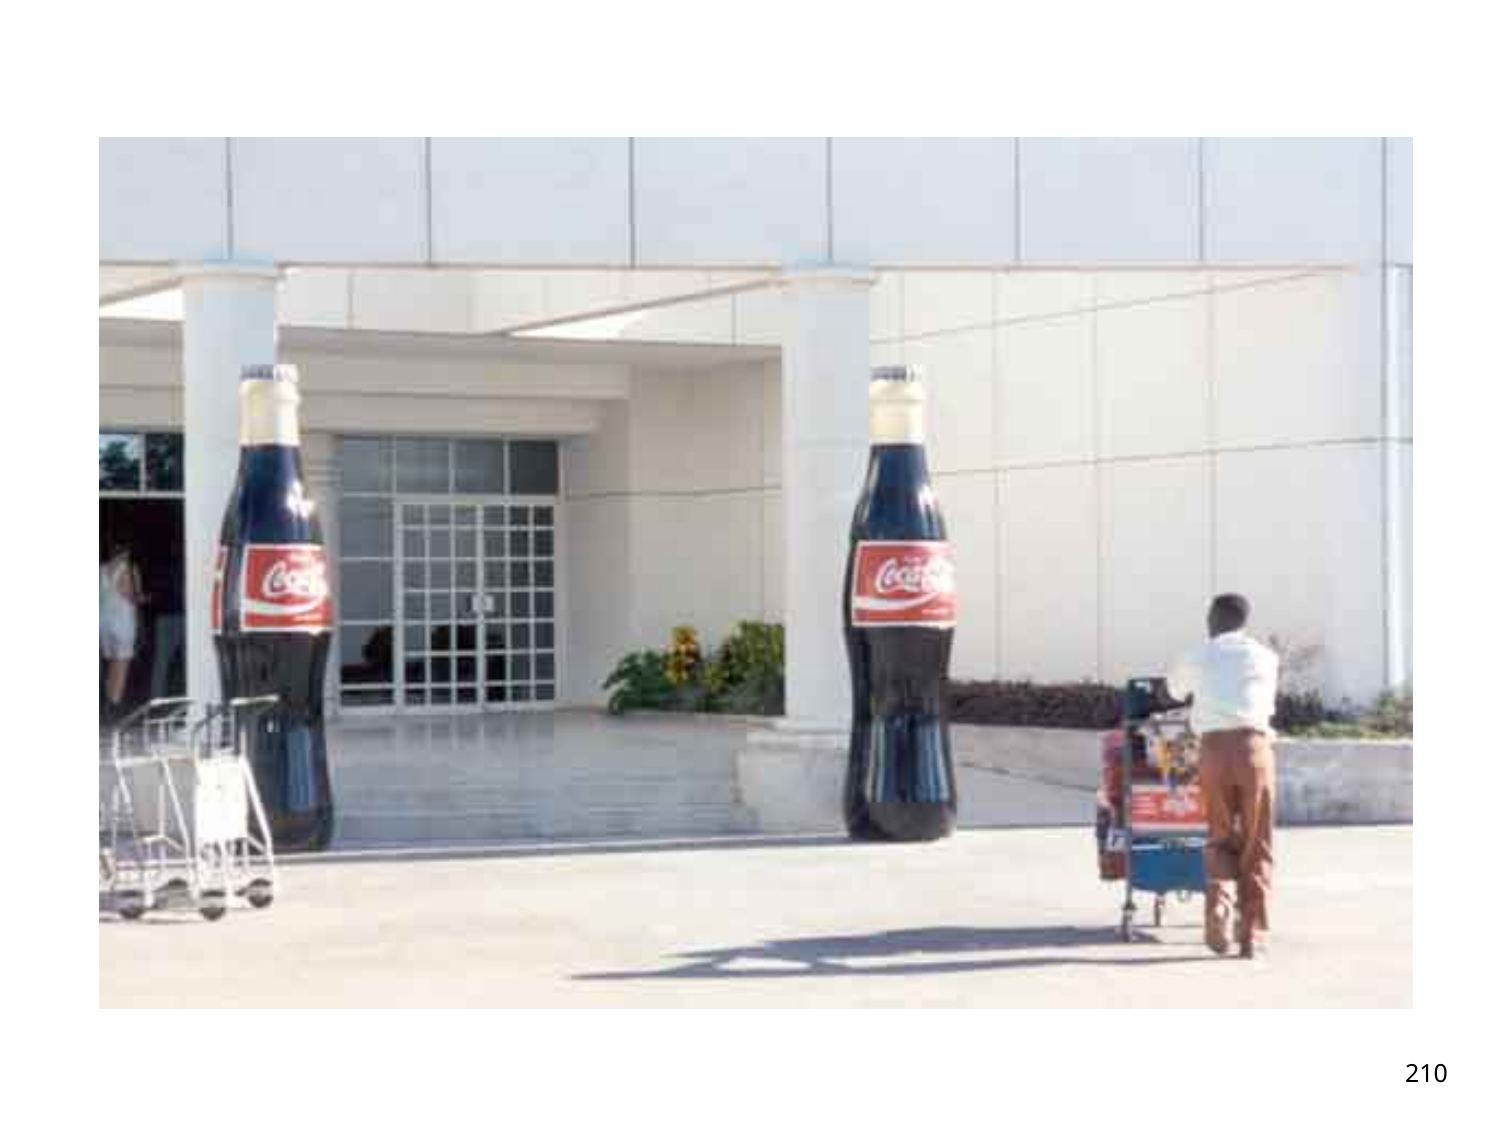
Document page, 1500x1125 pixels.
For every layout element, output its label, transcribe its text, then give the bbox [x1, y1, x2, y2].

picture [99, 137, 1413, 1009]
title Coca-Cola [0, 99, 1275, 288]
slide_number 210 [1150, 1049, 1464, 1125]
